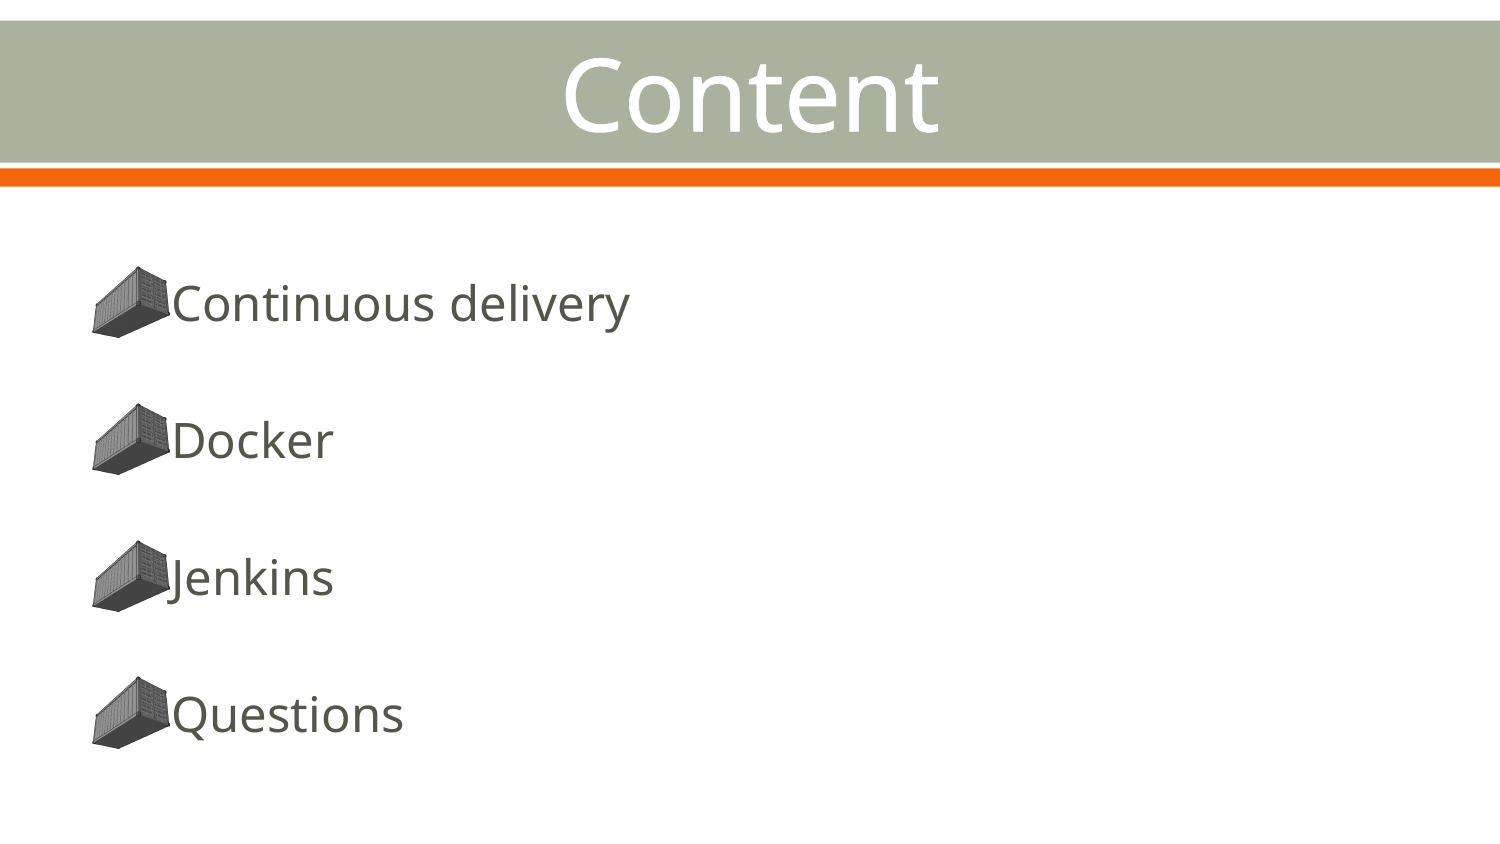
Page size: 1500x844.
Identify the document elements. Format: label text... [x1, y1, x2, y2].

picture [90, 398, 172, 480]
picture [90, 535, 172, 617]
picture [90, 261, 172, 343]
title Content [75, 22, 1425, 160]
picture [90, 671, 172, 754]
list Continuous delivery Docker Jenkins Questions [75, 196, 1425, 754]
